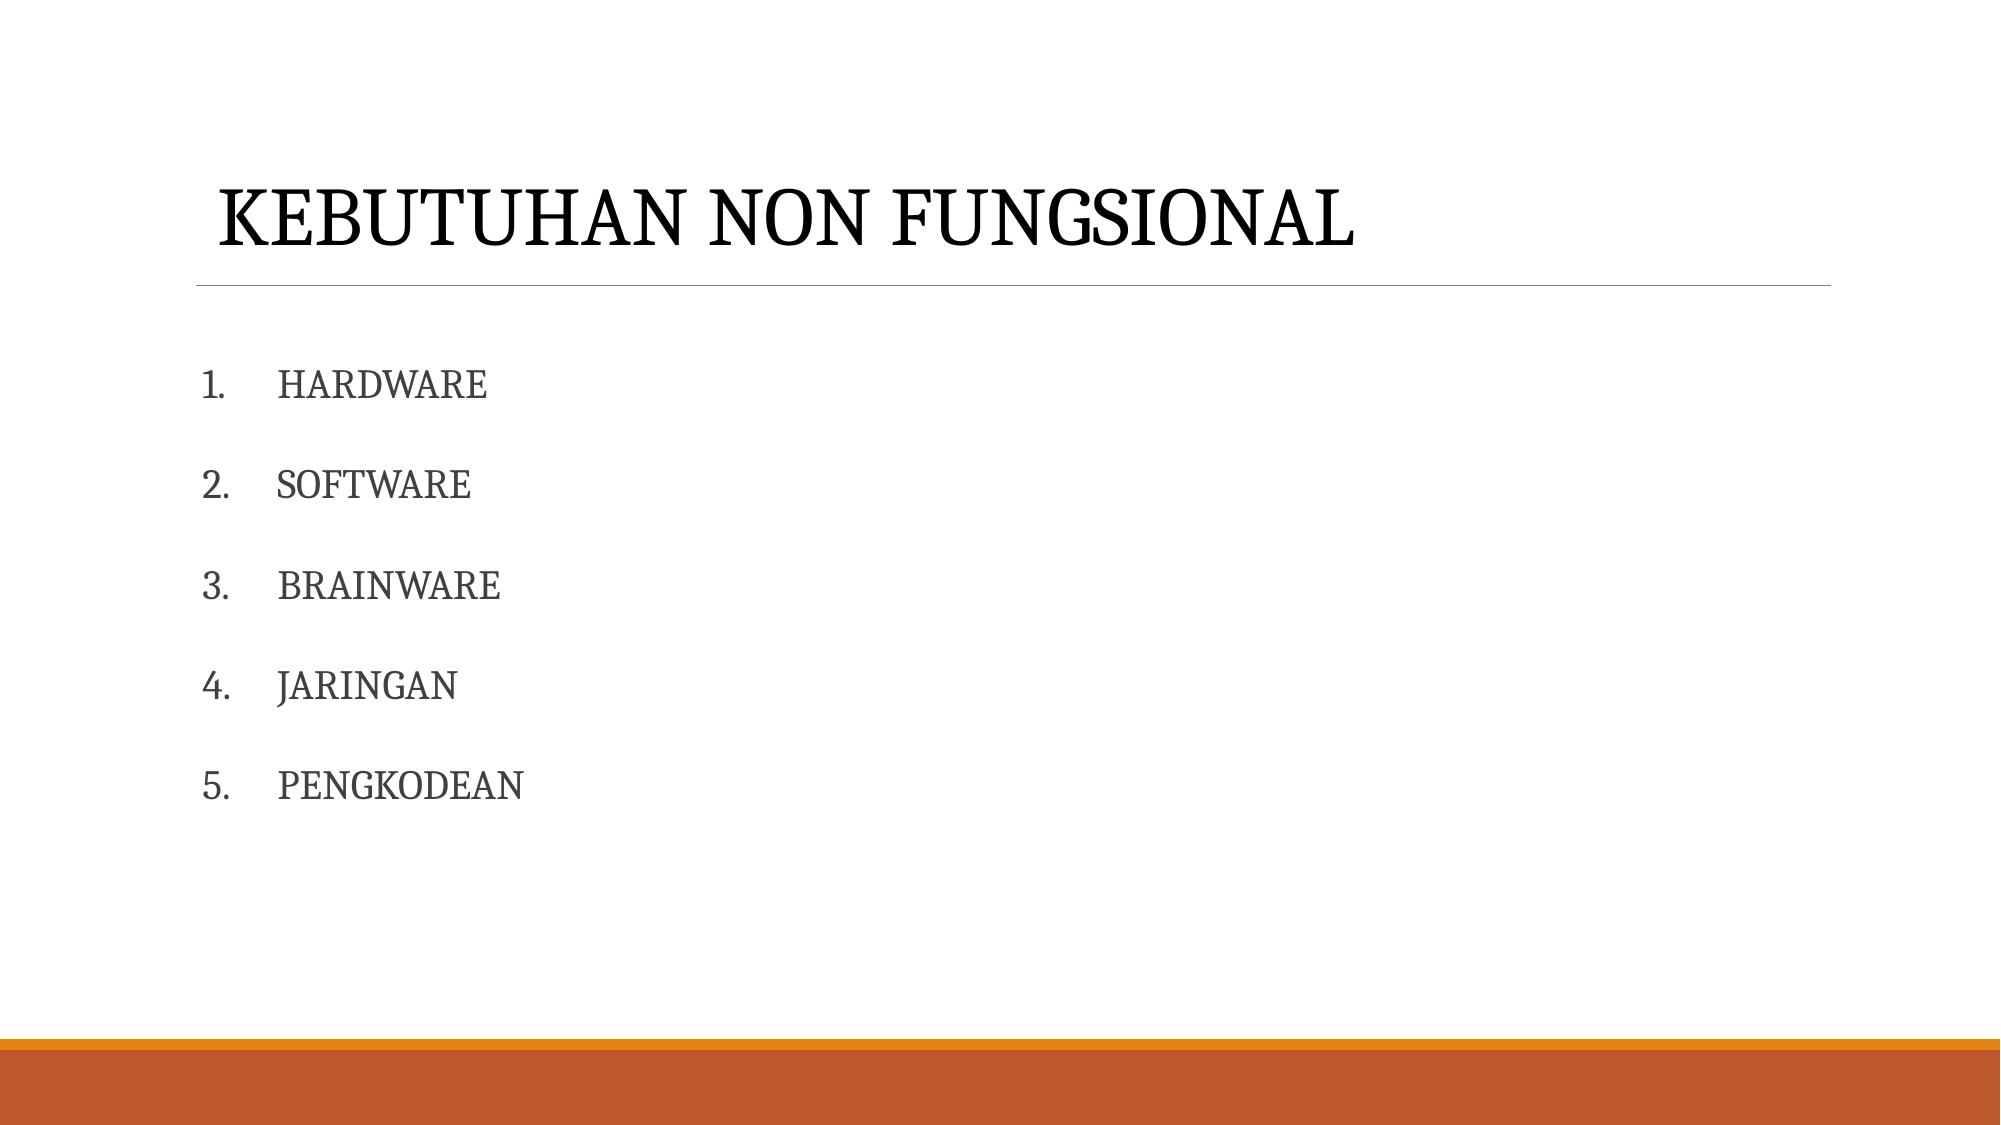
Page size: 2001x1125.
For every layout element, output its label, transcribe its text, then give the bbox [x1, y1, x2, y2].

text_box KEBUTUHAN NON FUNGSIONAL [202, 149, 1640, 275]
list HARDWARE SOFTWARE BRAINWARE JARINGAN PENGKODEAN [202, 324, 1816, 1013]
